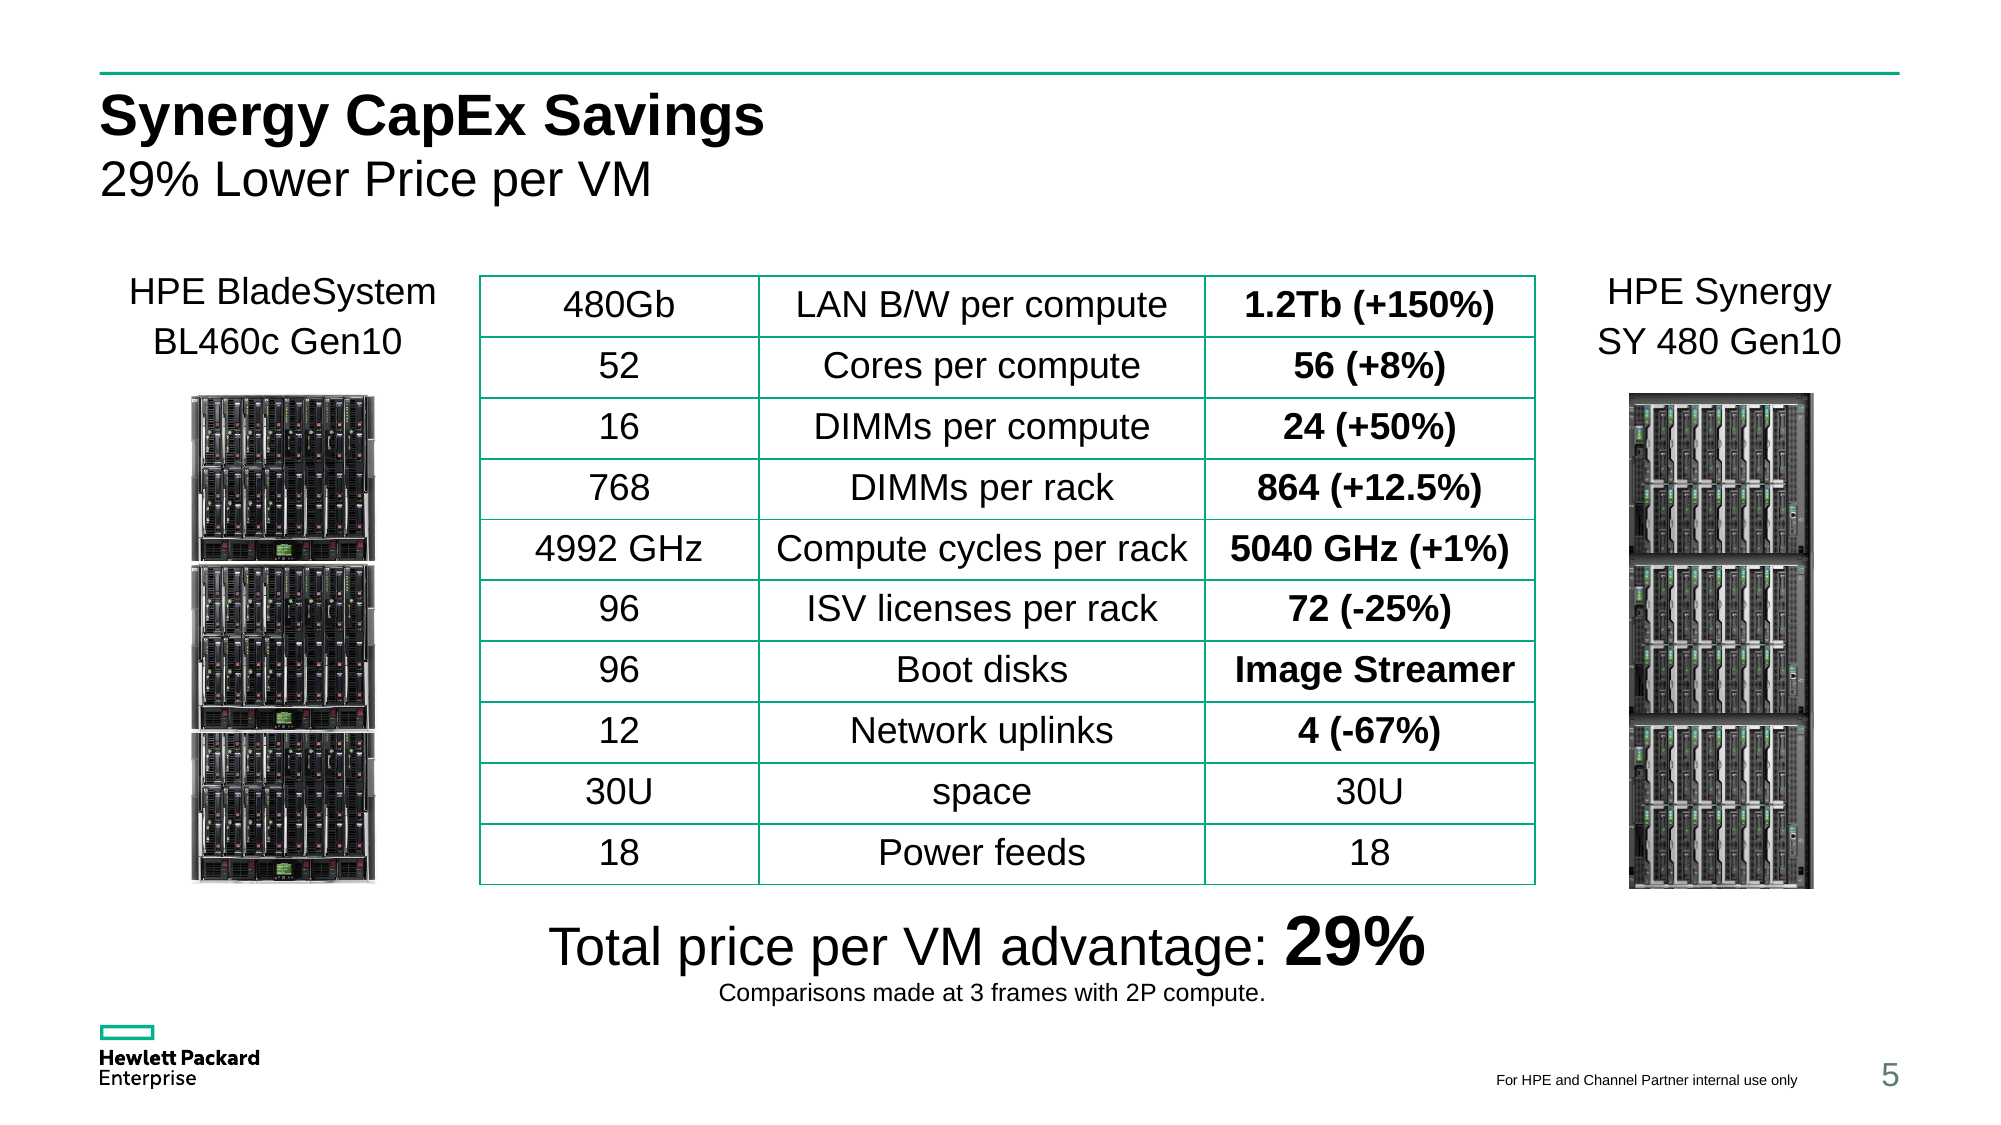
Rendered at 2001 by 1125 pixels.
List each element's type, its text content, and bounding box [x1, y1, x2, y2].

table_cell 30U [481, 764, 758, 823]
table_cell 4 (-67%) [1206, 703, 1534, 762]
table_cell Compute cycles per rack [760, 520, 1204, 579]
table_cell 30U [1206, 764, 1534, 823]
table_cell Cores per compute [760, 338, 1204, 397]
table_header 1.2Tb (+150%) [1206, 277, 1534, 336]
table_cell 96 [481, 642, 758, 701]
table_cell 96 [481, 581, 758, 640]
table_cell 52 [481, 338, 758, 397]
text_box HPE Synergy SY 480 Gen10 [1514, 262, 1925, 336]
table_cell 5040 GHz (+1%) [1206, 520, 1534, 579]
table_cell Network uplinks [760, 703, 1204, 762]
table_cell Boot disks [760, 642, 1204, 701]
table_cell DIMMs per rack [760, 460, 1204, 519]
table_cell ISV licenses per rack [760, 581, 1204, 640]
table_cell 12 [481, 703, 758, 762]
table_cell 16 [481, 399, 758, 458]
list 29% Lower Price per VM [99, 153, 1900, 216]
table_cell 768 [481, 460, 758, 519]
table_header 480Gb [481, 277, 758, 336]
text_box HPE BladeSystem BL460c Gen10 [77, 262, 489, 336]
footer For HPE and Channel Partner internal use only [1137, 1054, 1798, 1089]
table_cell 18 [481, 825, 758, 884]
table_cell 864 (+12.5%) [1206, 460, 1534, 519]
slide_number 5 [1812, 1054, 1900, 1093]
table_cell space [760, 764, 1204, 823]
table_cell DIMMs per compute [760, 399, 1204, 458]
table_cell 18 [1206, 825, 1534, 884]
table_header LAN B/W per compute [760, 277, 1204, 336]
text_box Total price per VM advantage: 29% [746, 904, 1259, 974]
text_box Comparisons made at 3 frames with 2P compute. [534, 980, 1466, 1020]
table_cell 72 (-25%) [1206, 581, 1534, 640]
table_cell 56 (+8%) [1206, 338, 1534, 397]
table_cell Power feeds [760, 825, 1204, 884]
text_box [181, 392, 385, 884]
table_cell Image Streamer [1206, 642, 1534, 701]
table_cell 24 (+50%) [1206, 399, 1534, 458]
table_cell 4992 GHz [481, 520, 758, 579]
title Synergy CapEx Savings [99, 85, 1900, 153]
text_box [1628, 392, 1814, 889]
